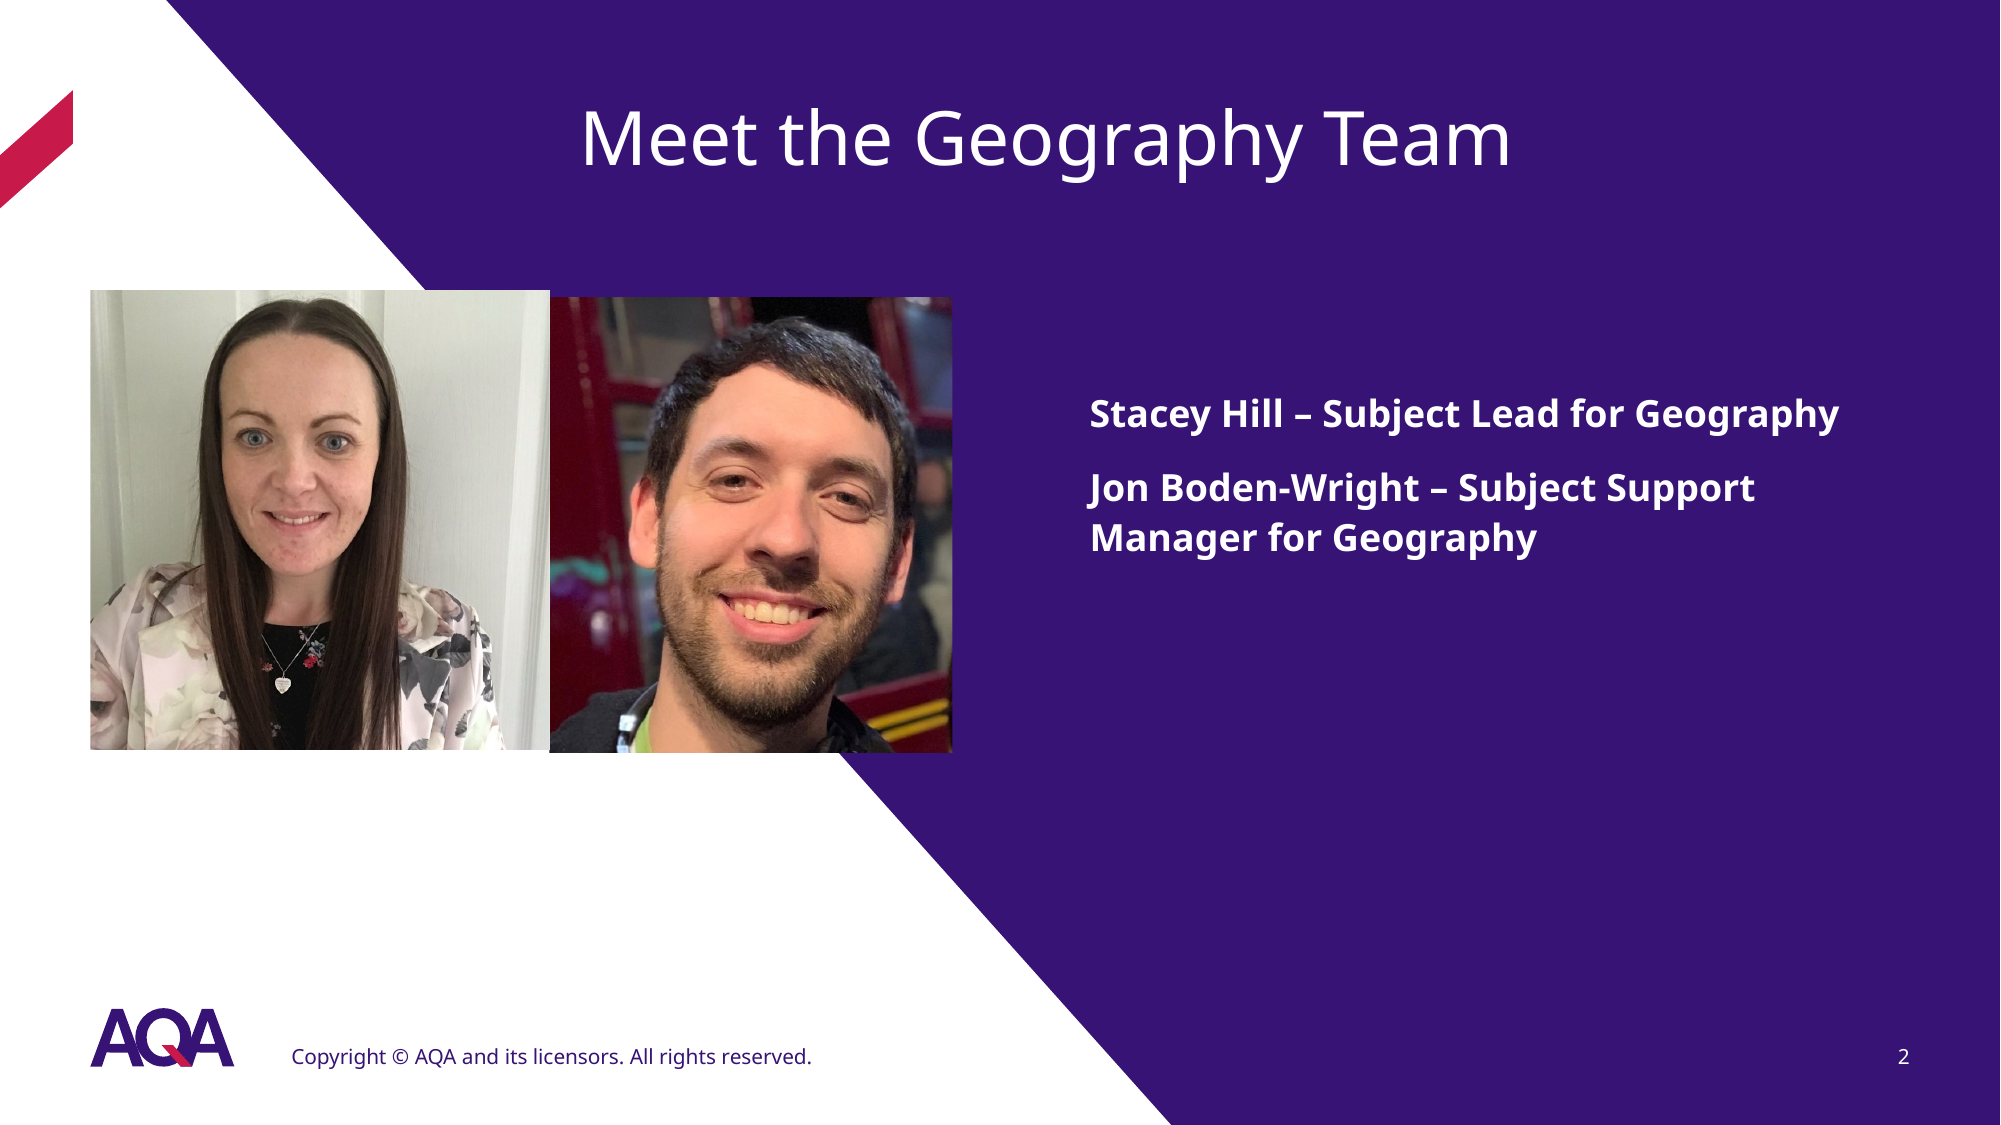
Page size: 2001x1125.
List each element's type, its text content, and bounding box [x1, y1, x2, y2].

footer Copyright © AQA and its licensors. All rights reserved. [291, 1012, 1480, 1072]
picture [90, 290, 953, 753]
list Stacey Hill – Subject Lead for Geography Jon Boden-Wright – Subject Support Manager for Geography [1089, 385, 1910, 947]
title Meet the Geography Team [579, 90, 1957, 291]
slide_number 2 [1769, 1012, 1910, 1072]
